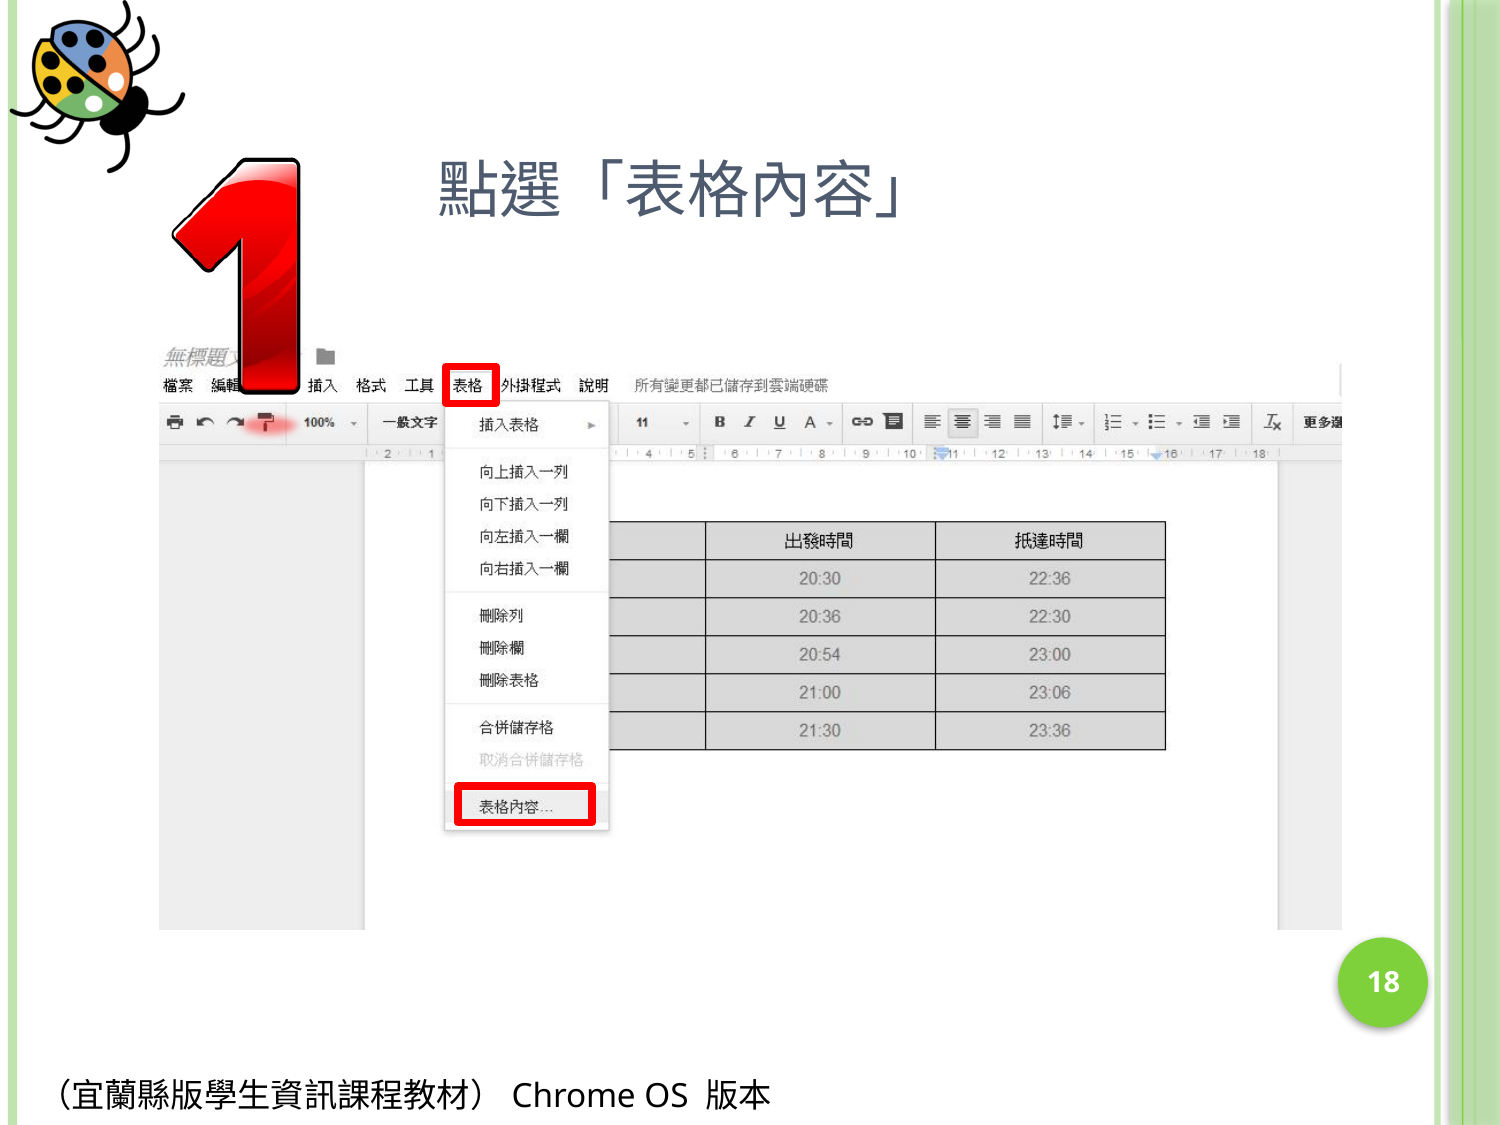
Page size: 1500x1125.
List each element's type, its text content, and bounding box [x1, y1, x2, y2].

title 點選「表格內容」 [75, 45, 1300, 233]
slide_number 18 [1333, 940, 1434, 1027]
picture [158, 157, 1343, 931]
picture [0, 0, 169, 176]
